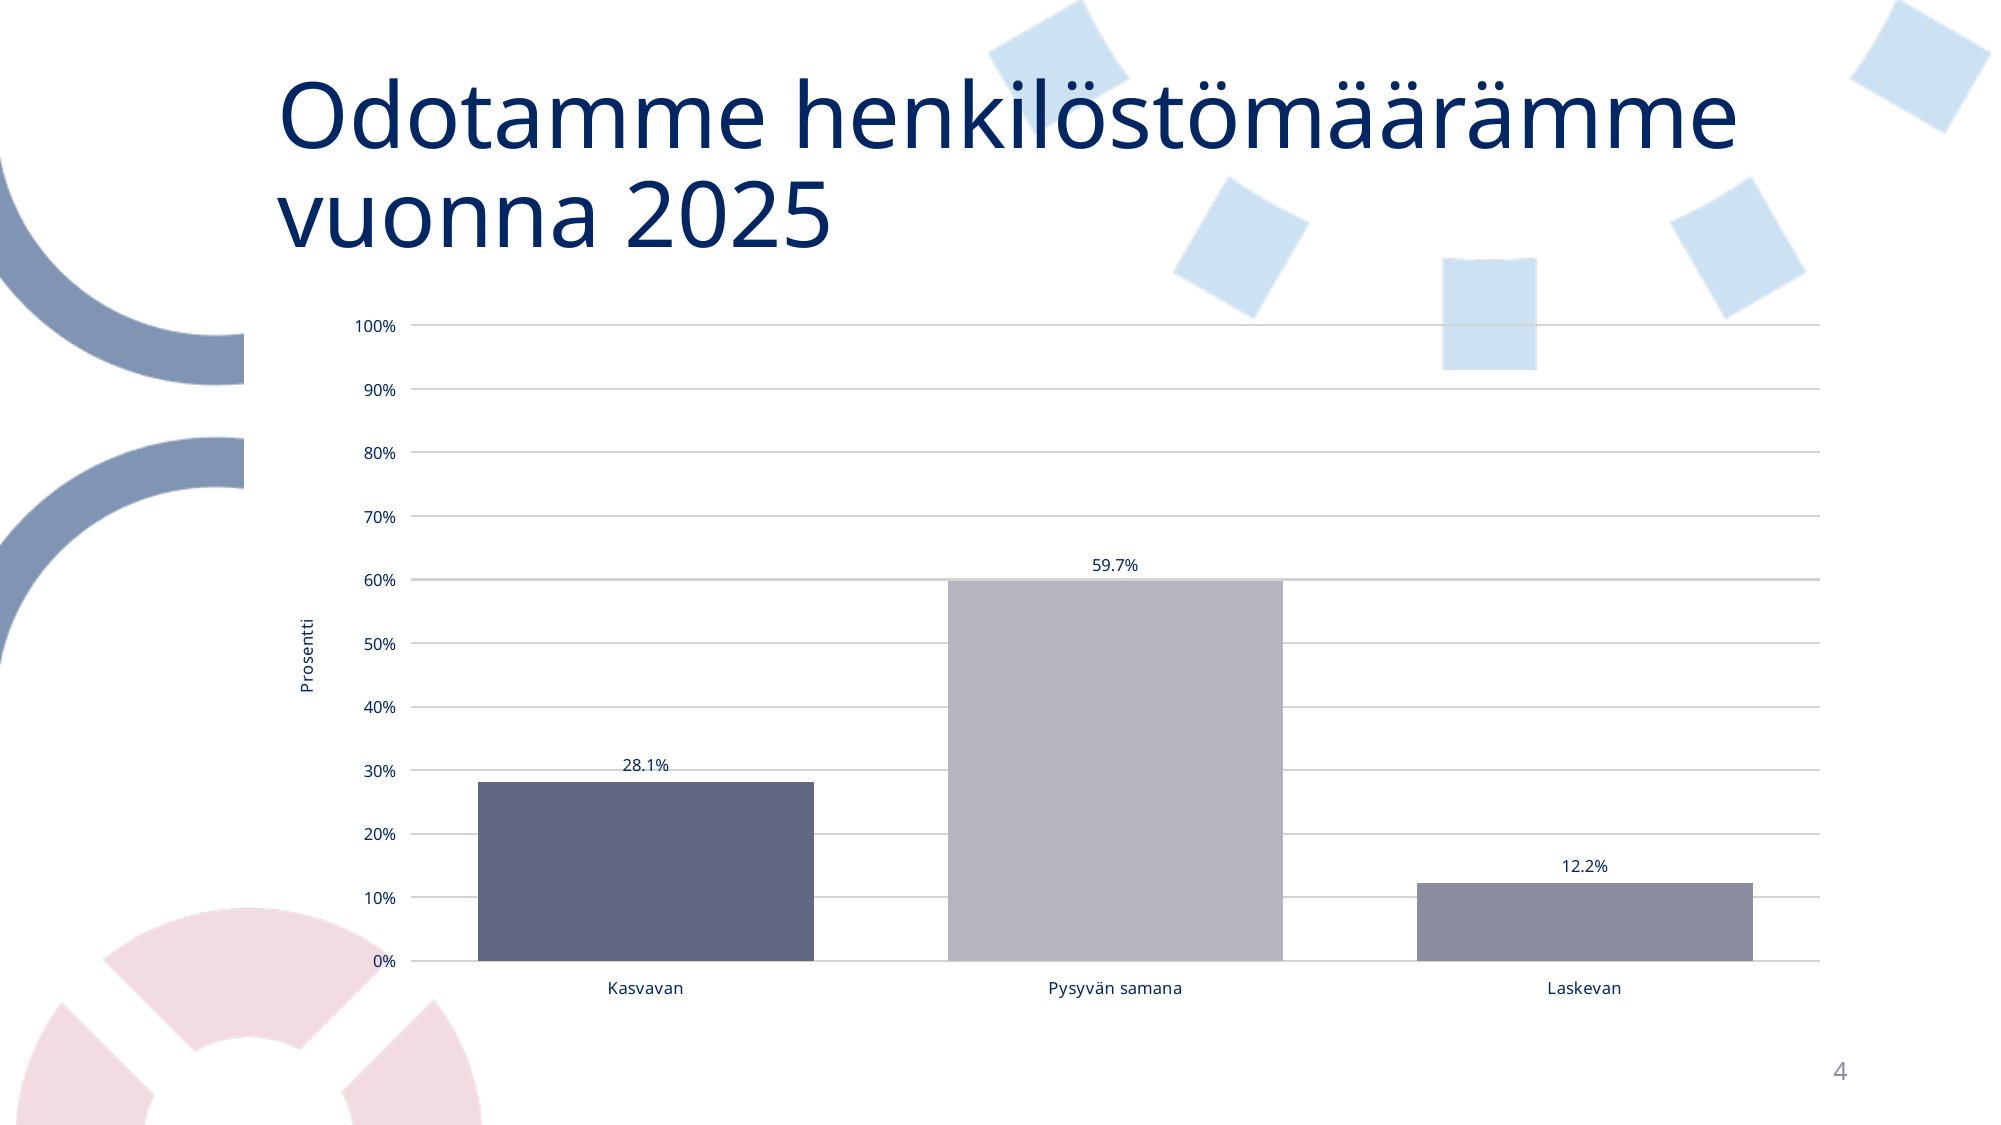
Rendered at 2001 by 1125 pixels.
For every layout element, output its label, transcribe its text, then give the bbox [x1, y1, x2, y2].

picture [0, 155, 244, 668]
slide_number 4 [1412, 1042, 1863, 1103]
title Odotamme henkilöstömäärämme vuonna 2025 [262, 59, 1852, 278]
picture [16, 907, 482, 1125]
picture [988, 0, 1992, 370]
chart [262, 299, 1852, 1014]
